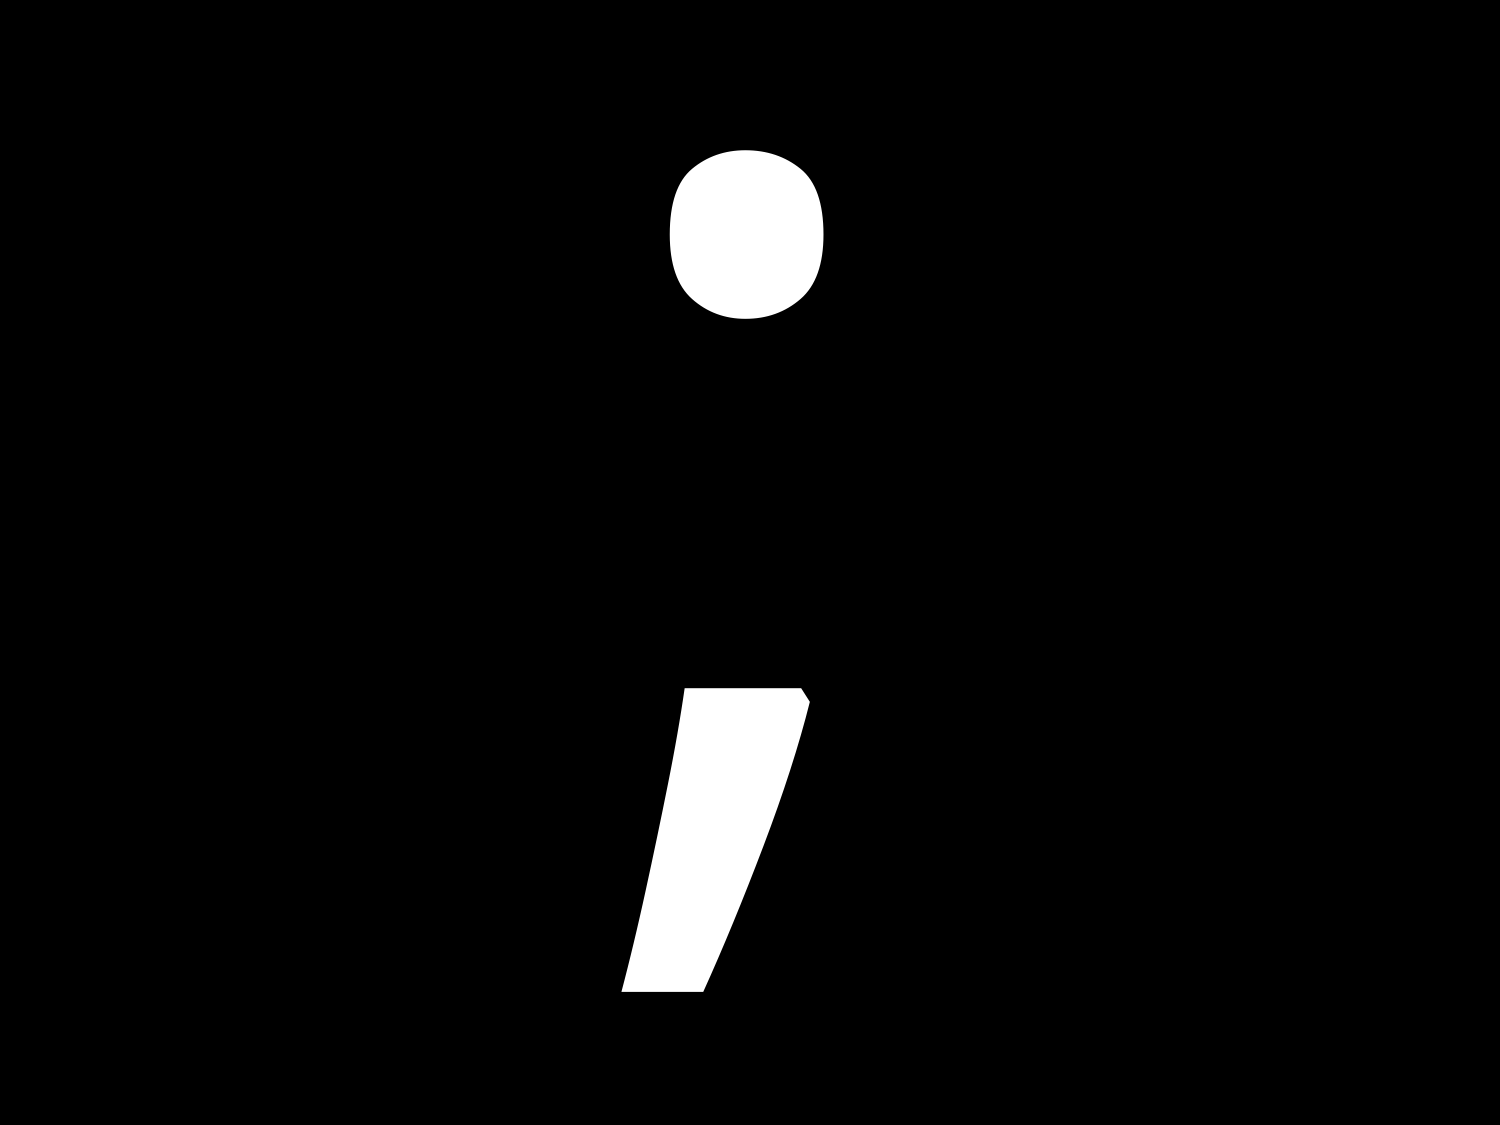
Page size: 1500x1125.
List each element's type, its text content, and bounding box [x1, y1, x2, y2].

title ; [112, 215, 1388, 458]
